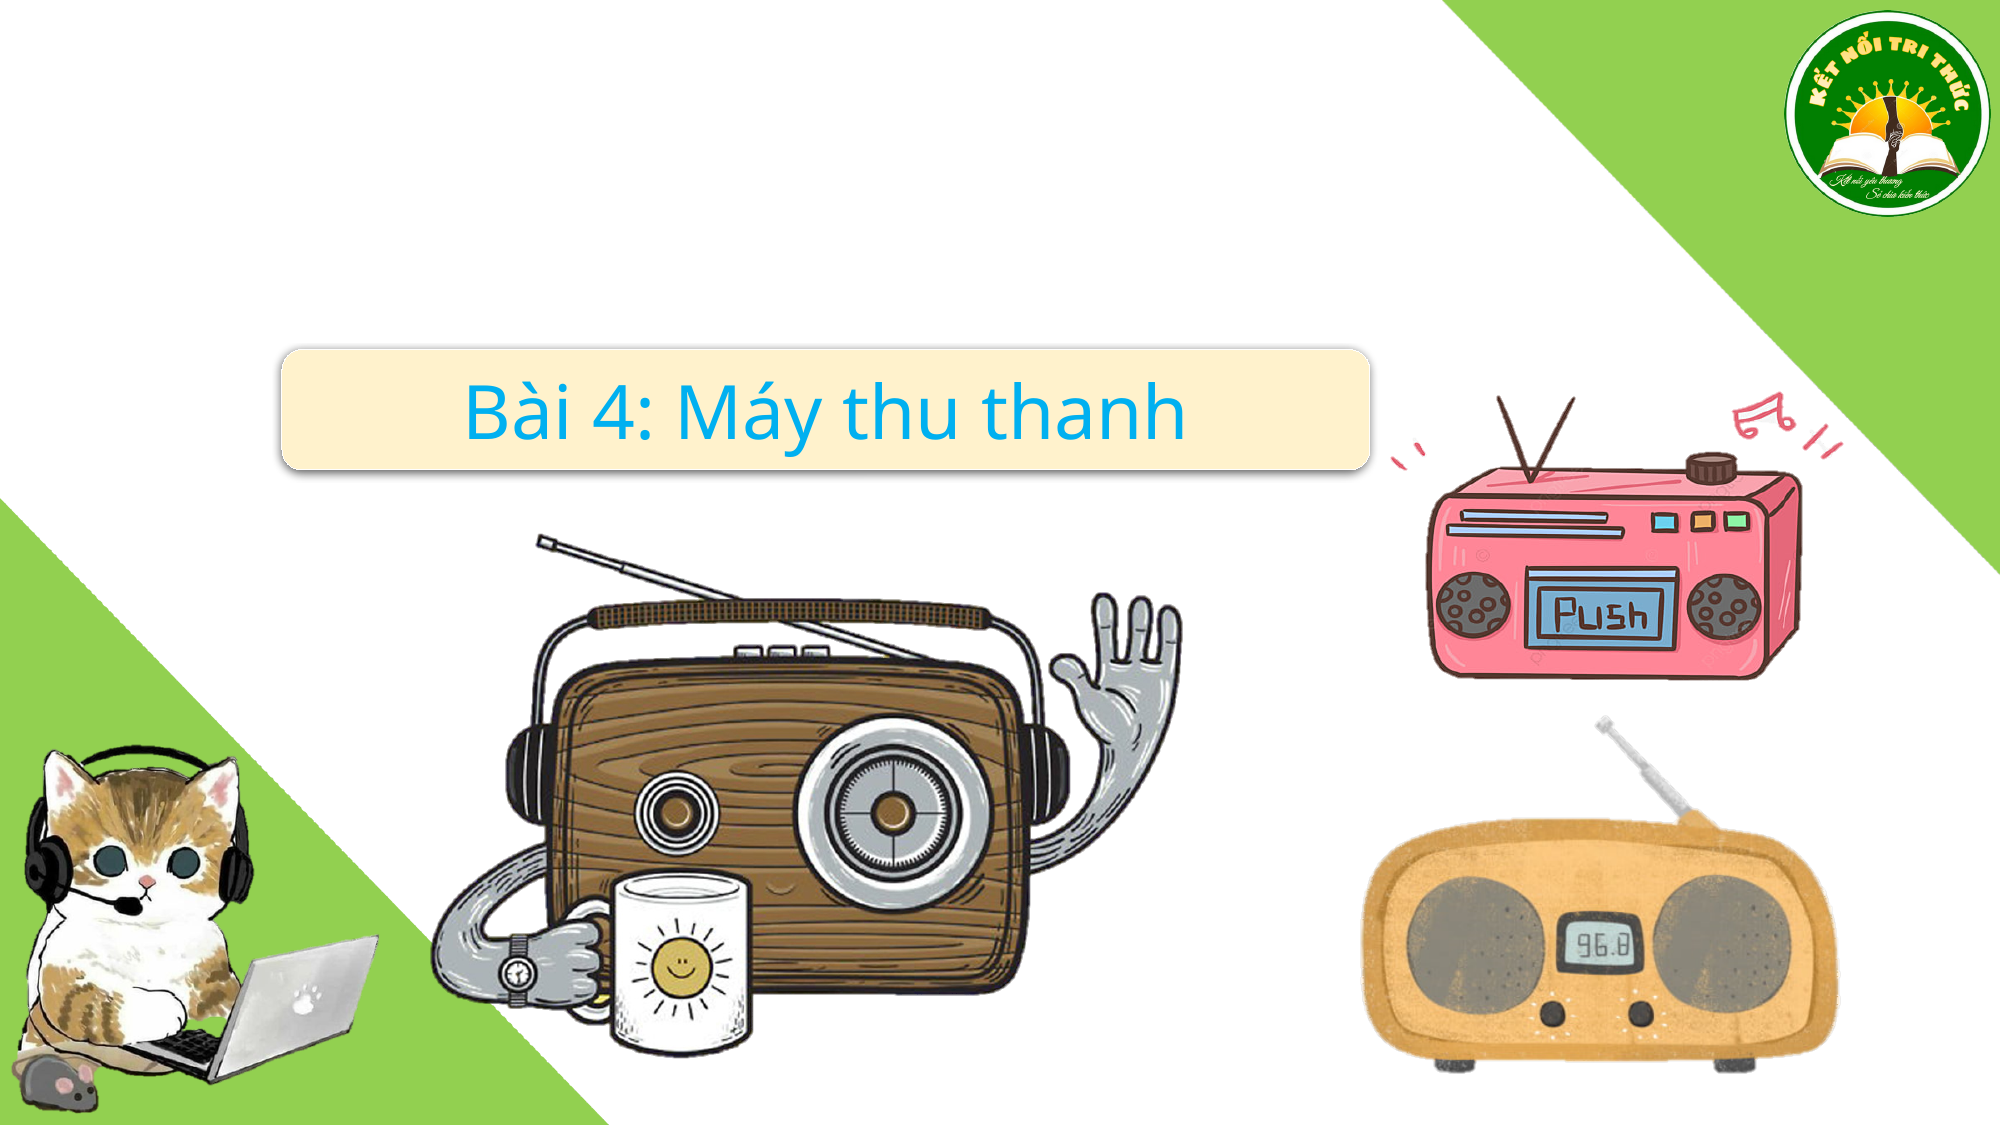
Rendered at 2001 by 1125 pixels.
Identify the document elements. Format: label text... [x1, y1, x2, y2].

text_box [1784, 10, 1991, 217]
picture [1225, 0, 2000, 1125]
text_box Bài 4: Máy thu thanh [281, 349, 1276, 470]
picture [0, 498, 1216, 1125]
